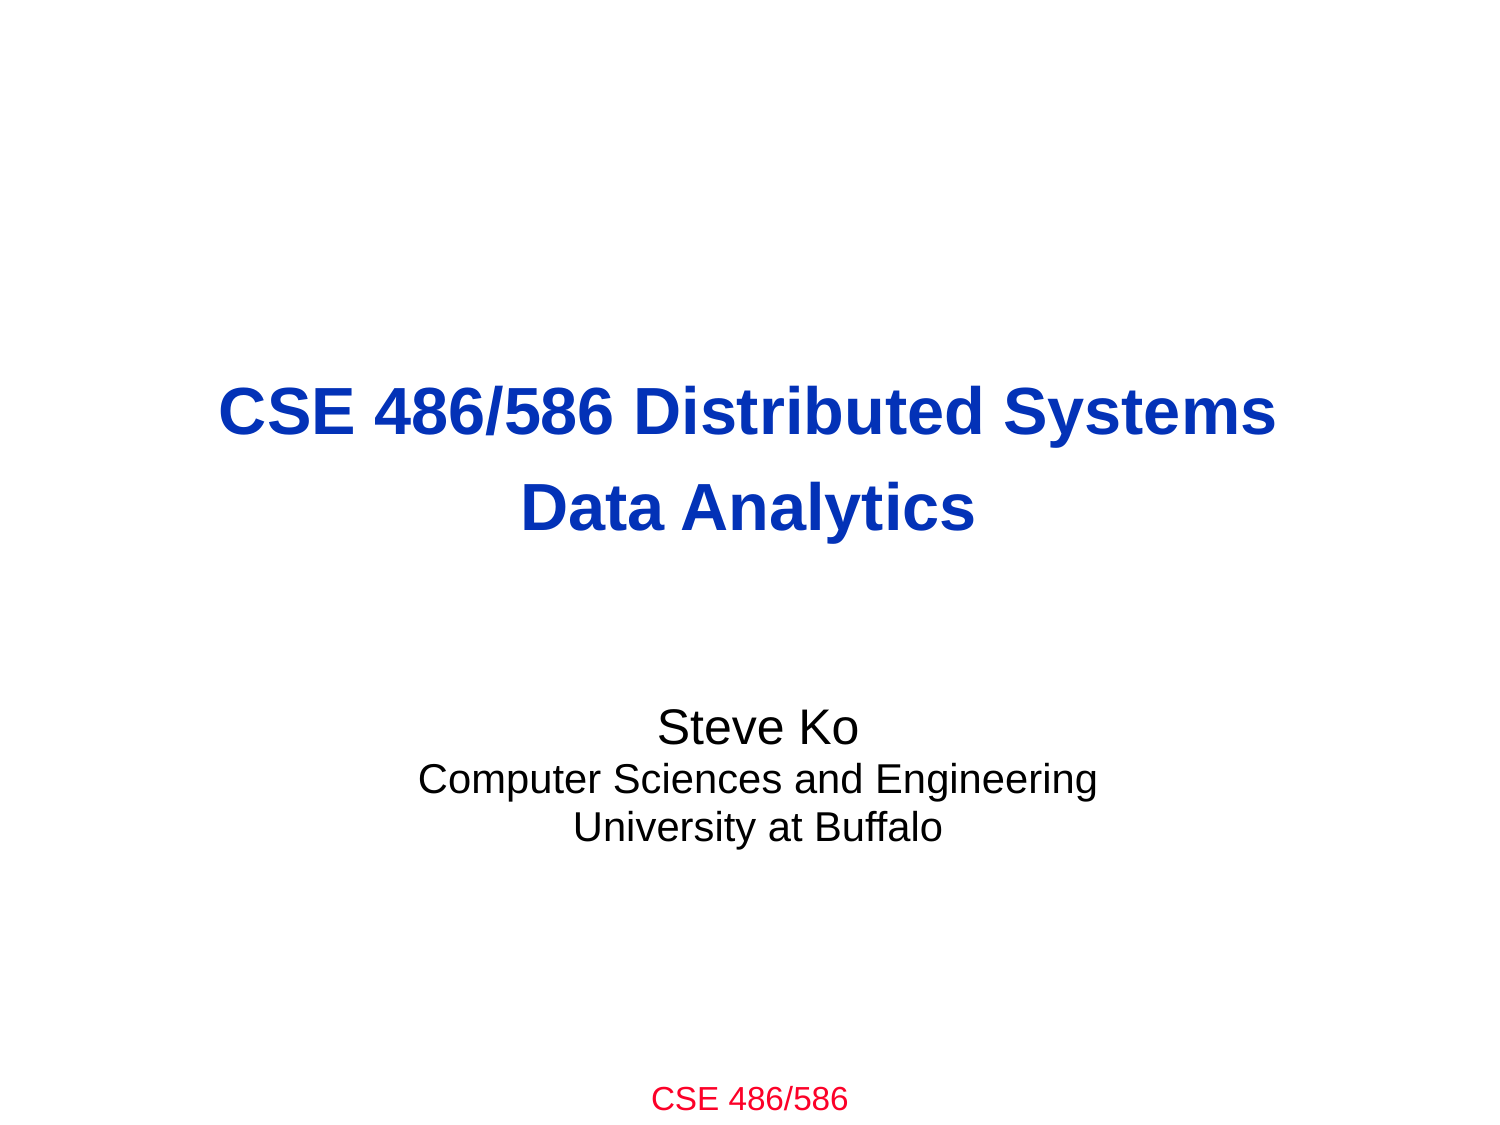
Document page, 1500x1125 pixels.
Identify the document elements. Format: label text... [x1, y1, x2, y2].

subtitle Steve Ko Computer Sciences and Engineering University at Buffalo [191, 703, 1325, 917]
title CSE 486/586 Distributed Systems Data Analytics [23, 311, 1474, 586]
